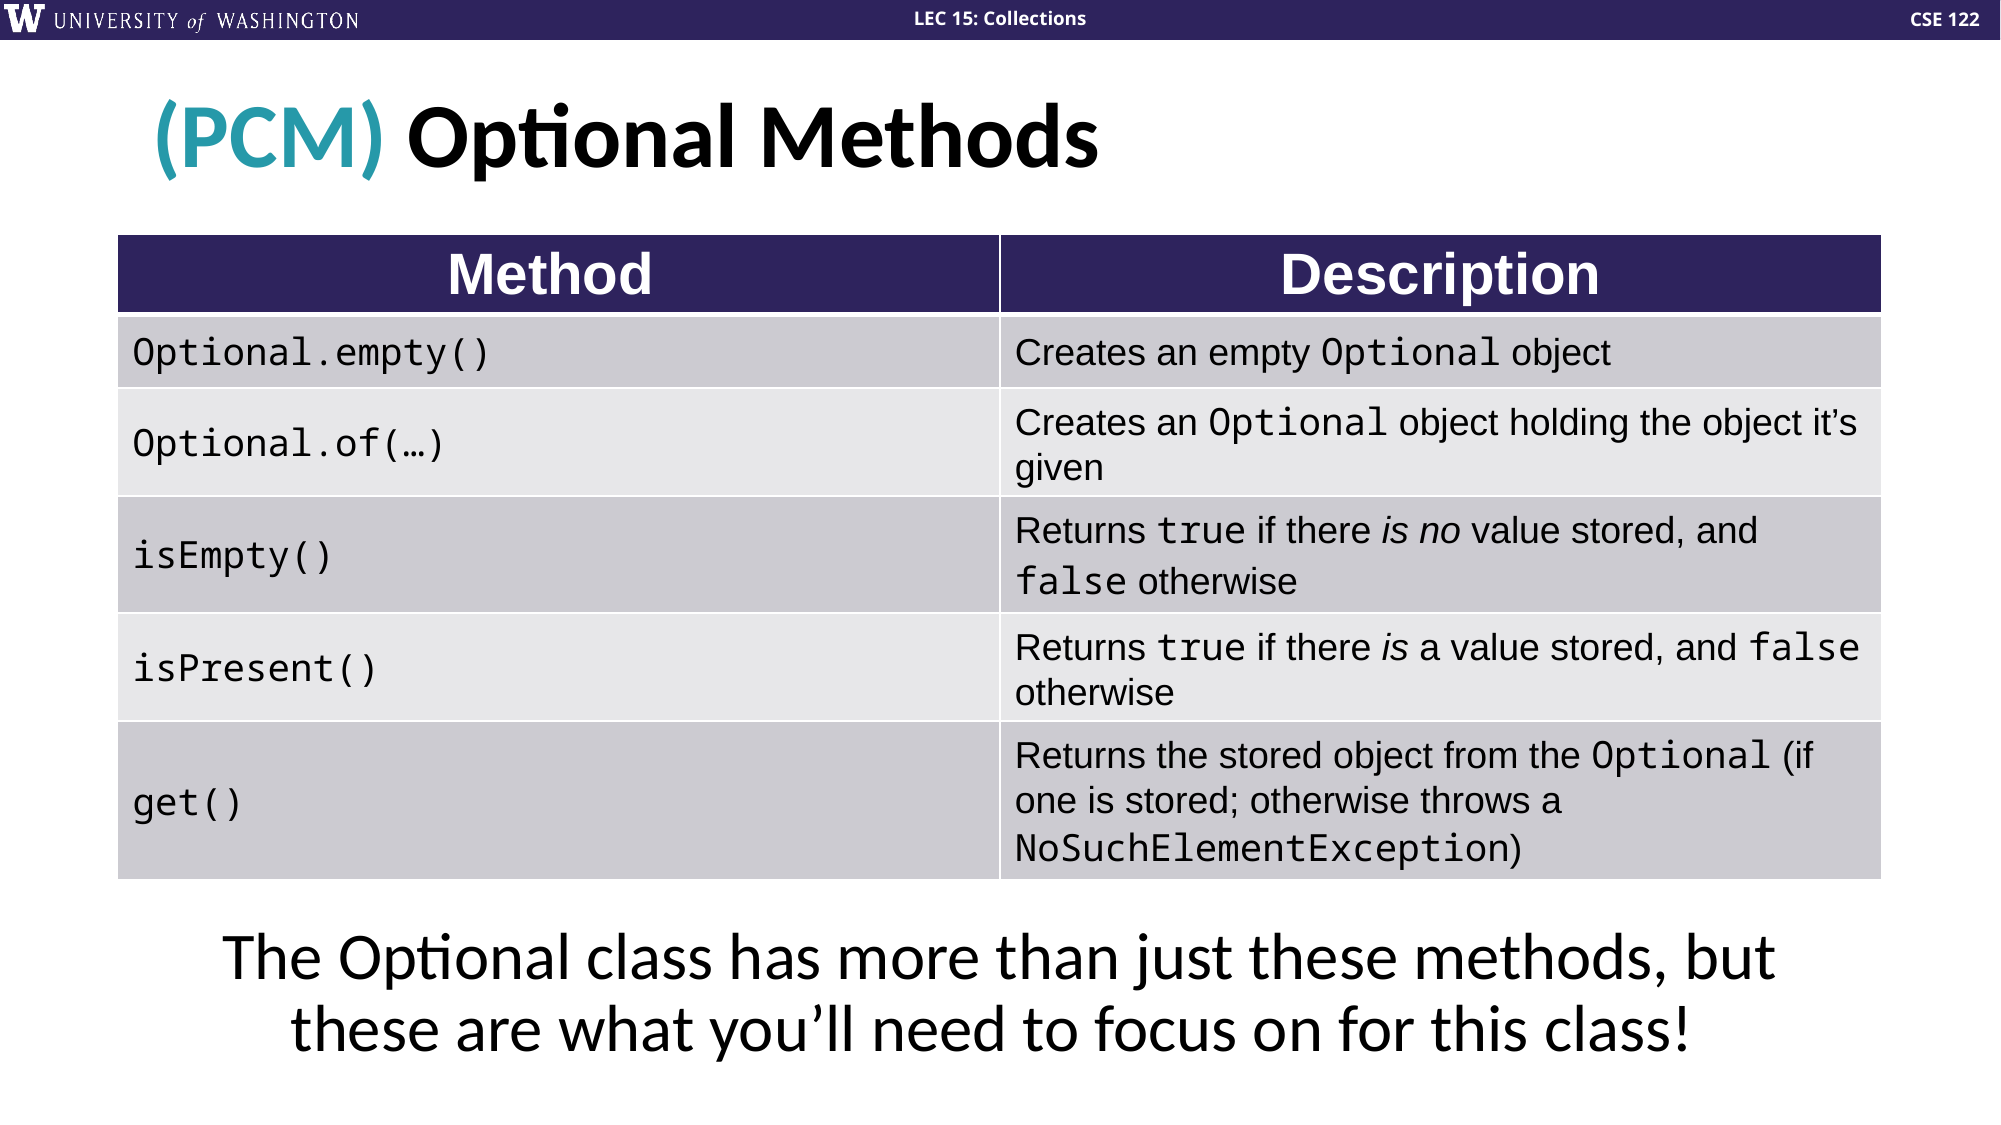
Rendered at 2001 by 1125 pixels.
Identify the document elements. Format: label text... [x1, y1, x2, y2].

picture [4, 4, 358, 33]
table_header Description [1001, 235, 1881, 312]
table_cell Optional.empty() [118, 317, 999, 387]
table_cell Creates an empty Optional object [1001, 317, 1881, 387]
table_cell isPresent() [118, 614, 999, 720]
table_cell isEmpty() [118, 497, 999, 612]
table_cell get() [118, 722, 999, 879]
table_cell Returns true if there is a value stored, and false otherwise [1001, 614, 1881, 720]
table_cell Creates an Optional object holding the object it’s given [1001, 389, 1881, 495]
list The Optional class has more than just these methods, but these are what you’ll need to focus on for this class! [137, 914, 1863, 1075]
table_header Method [118, 235, 999, 312]
title (PCM) Optional Methods [137, 74, 1863, 200]
table_cell Returns the stored object from the Optional (if one is stored; otherwise throws a NoSuchElementException) [1001, 722, 1881, 879]
table_cell Returns true if there is no value stored, and false otherwise [1001, 497, 1881, 612]
table_cell Optional.of(…) [118, 389, 999, 495]
